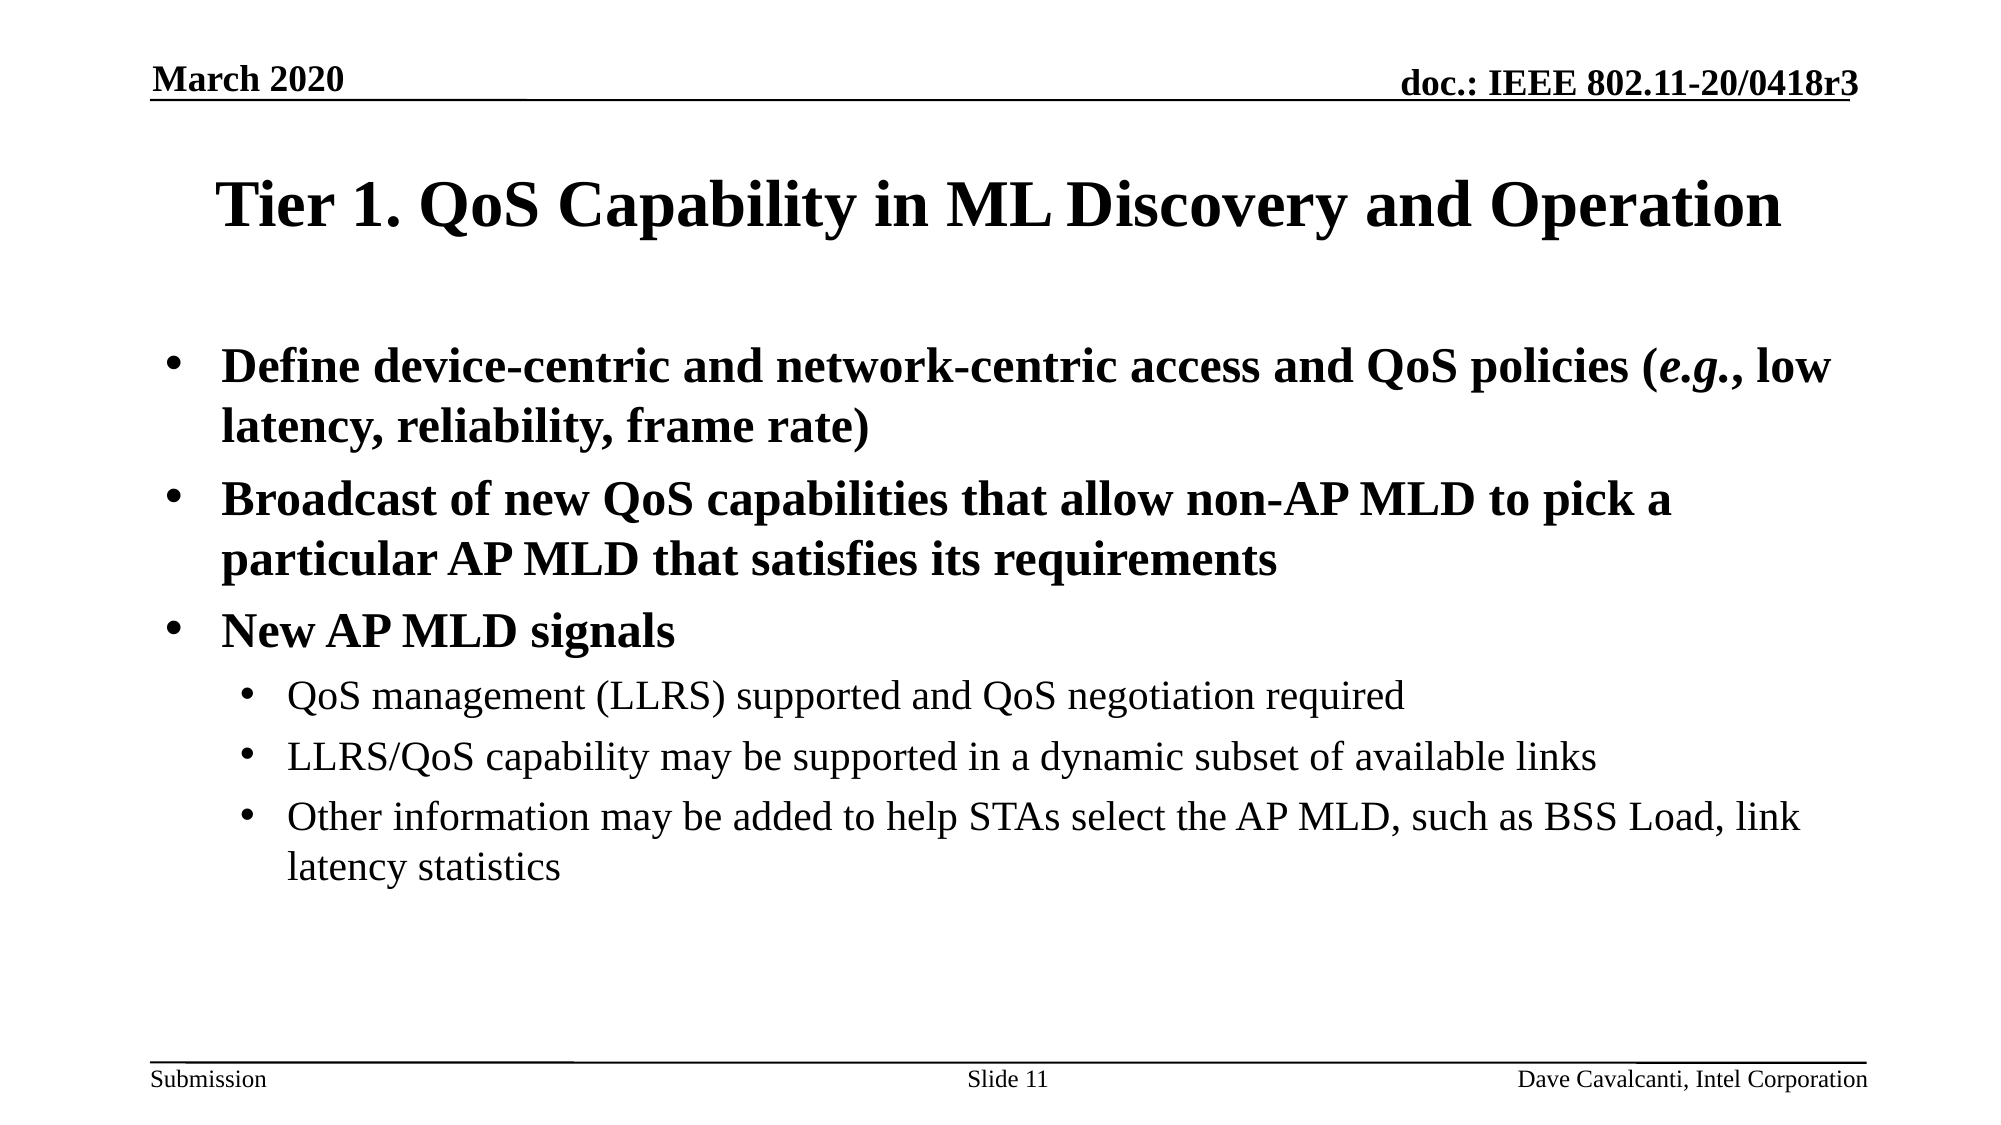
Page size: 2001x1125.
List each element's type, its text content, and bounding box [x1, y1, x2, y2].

title Tier 1. QoS Capability in ML Discovery and Operation [149, 112, 1850, 288]
slide_number Slide 11 [950, 1061, 1067, 1123]
footer Dave Cavalcanti, Intel Corporation [1171, 1061, 1869, 1093]
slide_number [152, 54, 563, 100]
list Define device-centric and network-centric access and QoS policies (e.g., low latency, reliability, frame rate) Broadcast of new QoS capabilities that allow non-AP MLD to pick a particular AP MLD that satisfies its requirements New AP MLD signals QoS management (LLRS) supported and QoS negotiation required LLRS/QoS capability may be supported in a dynamic subset of available links Other information may be added to help STAs select the AP MLD, such as BSS Load, link latency statistics [149, 324, 1850, 1000]
